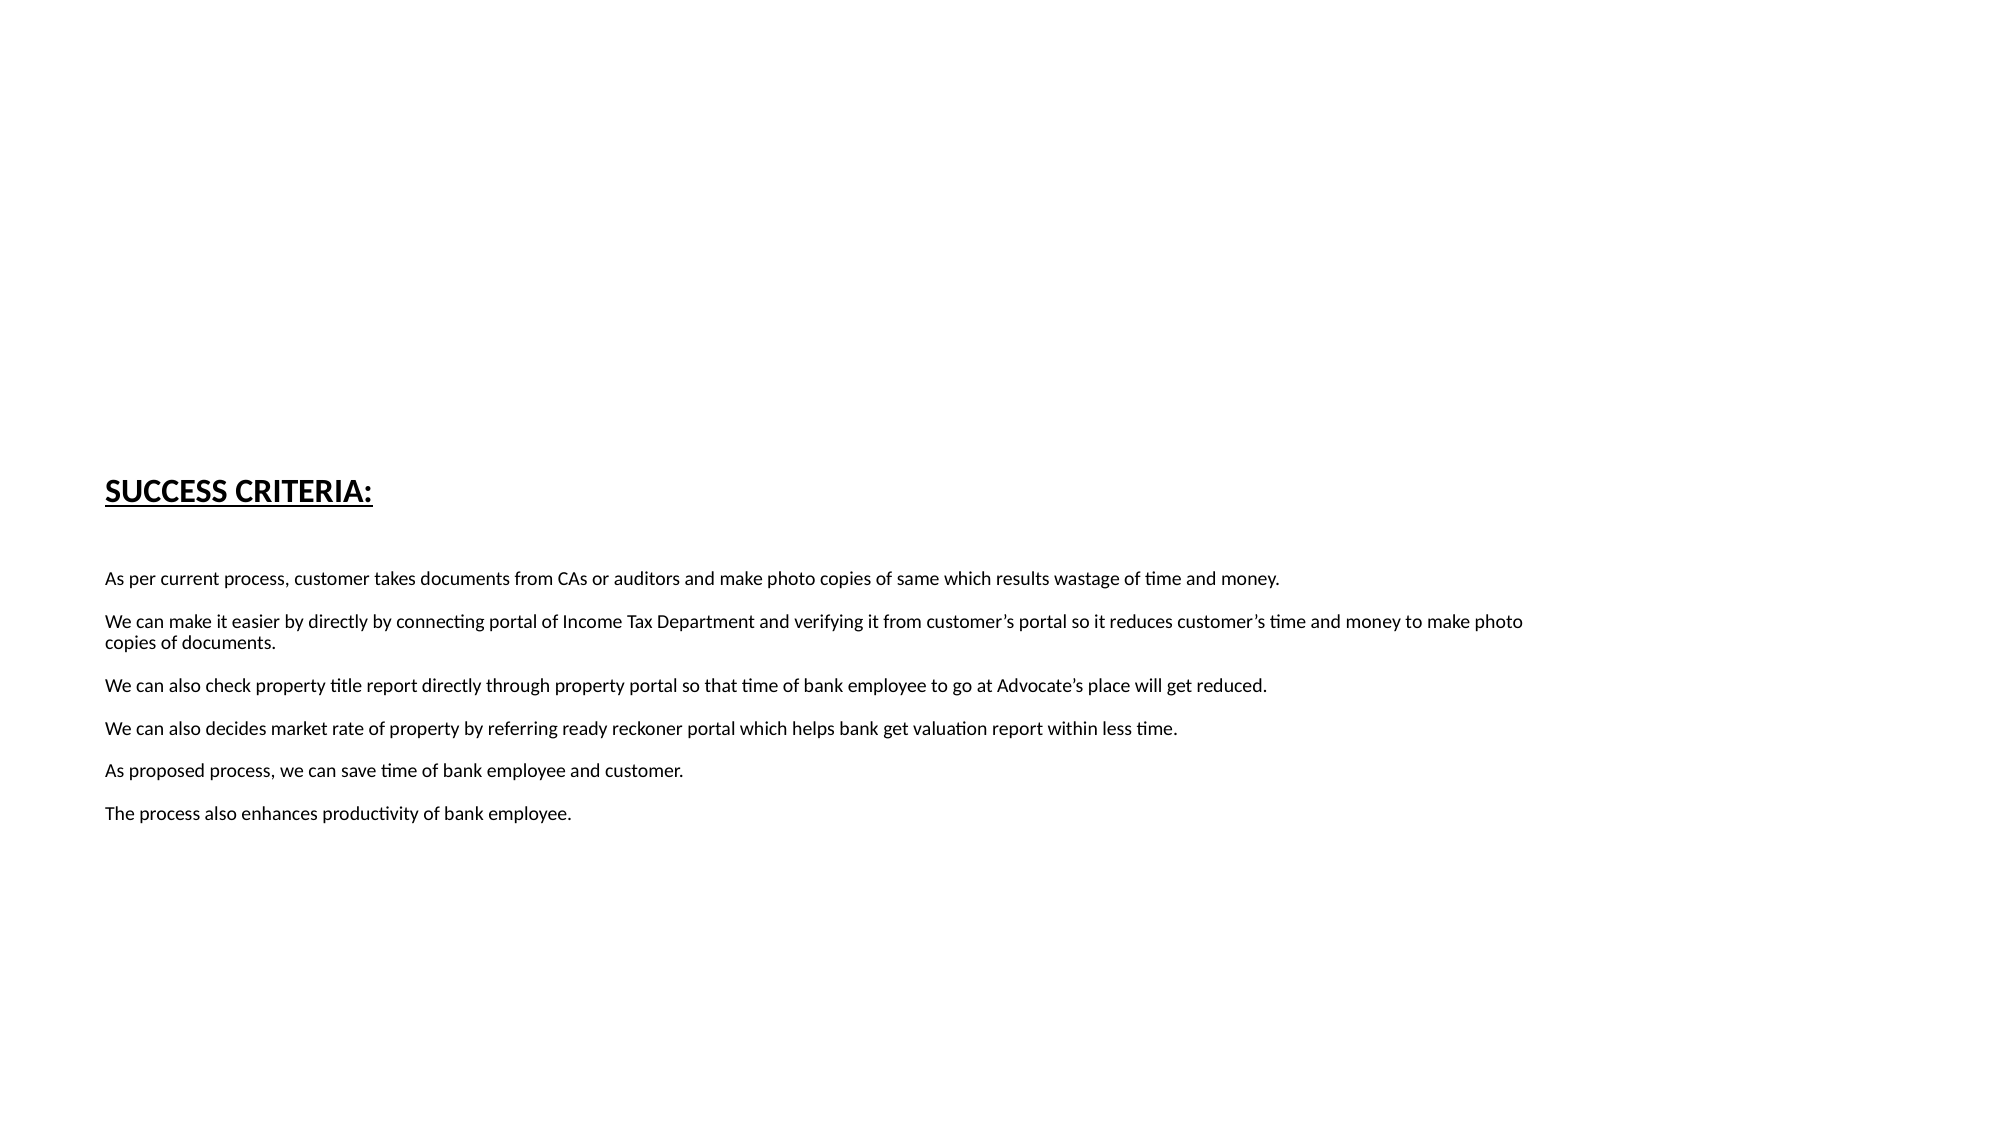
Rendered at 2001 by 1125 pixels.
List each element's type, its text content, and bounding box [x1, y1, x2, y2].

title SUCCESS CRITERIA: As per current process, customer takes documents from CAs or auditors and make photo copies of same which results wastage of time and money. We can make it easier by directly by connecting portal of Income Tax Department and verifying it from customer’s portal so it reduces customer’s time and money to make photo copies of documents. We can also check property title report directly through property portal so that time of bank employee to go at Advocate’s place will get reduced. We can also decides market rate of property by referring ready reckoner portal which helps bank get valuation report within less time. As proposed process, we can save time of bank employee and customer. The process also enhances productivity of bank employee. [90, 464, 1541, 1063]
